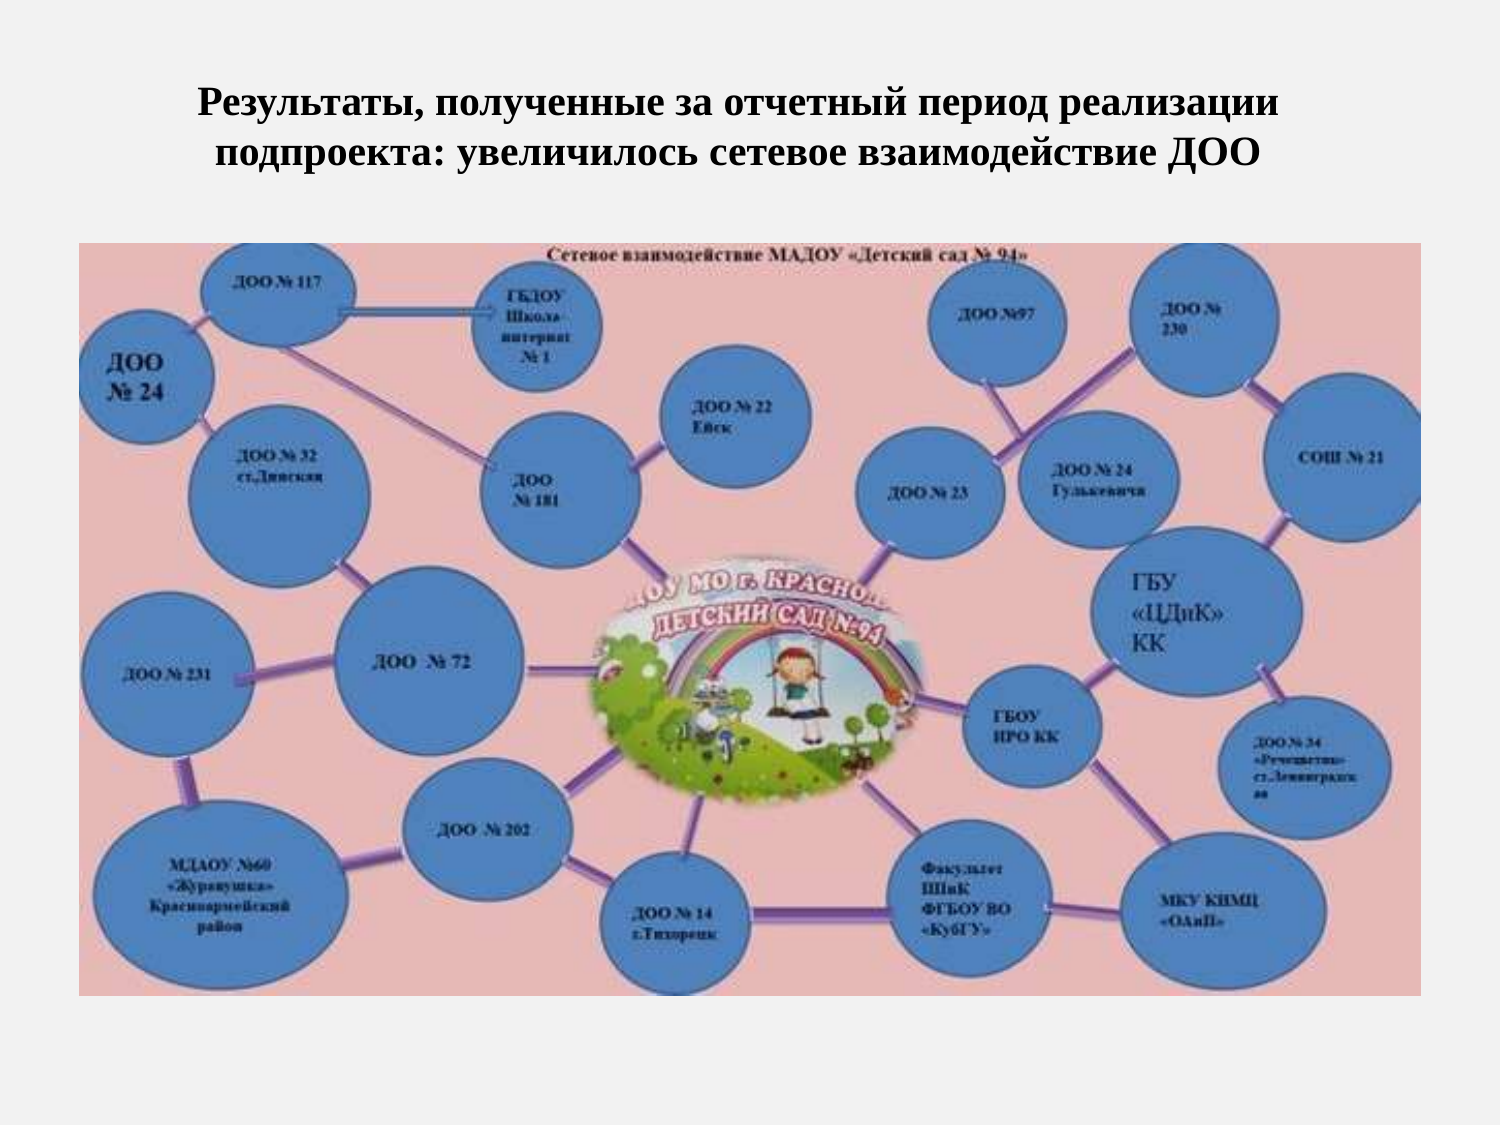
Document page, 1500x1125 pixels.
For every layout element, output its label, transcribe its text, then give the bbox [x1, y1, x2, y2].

picture [78, 243, 1422, 996]
text_box Результаты, полученные за отчетный период реализации подпроекта: увеличилось сетевое взаимодействие ДОО [64, 66, 1412, 182]
